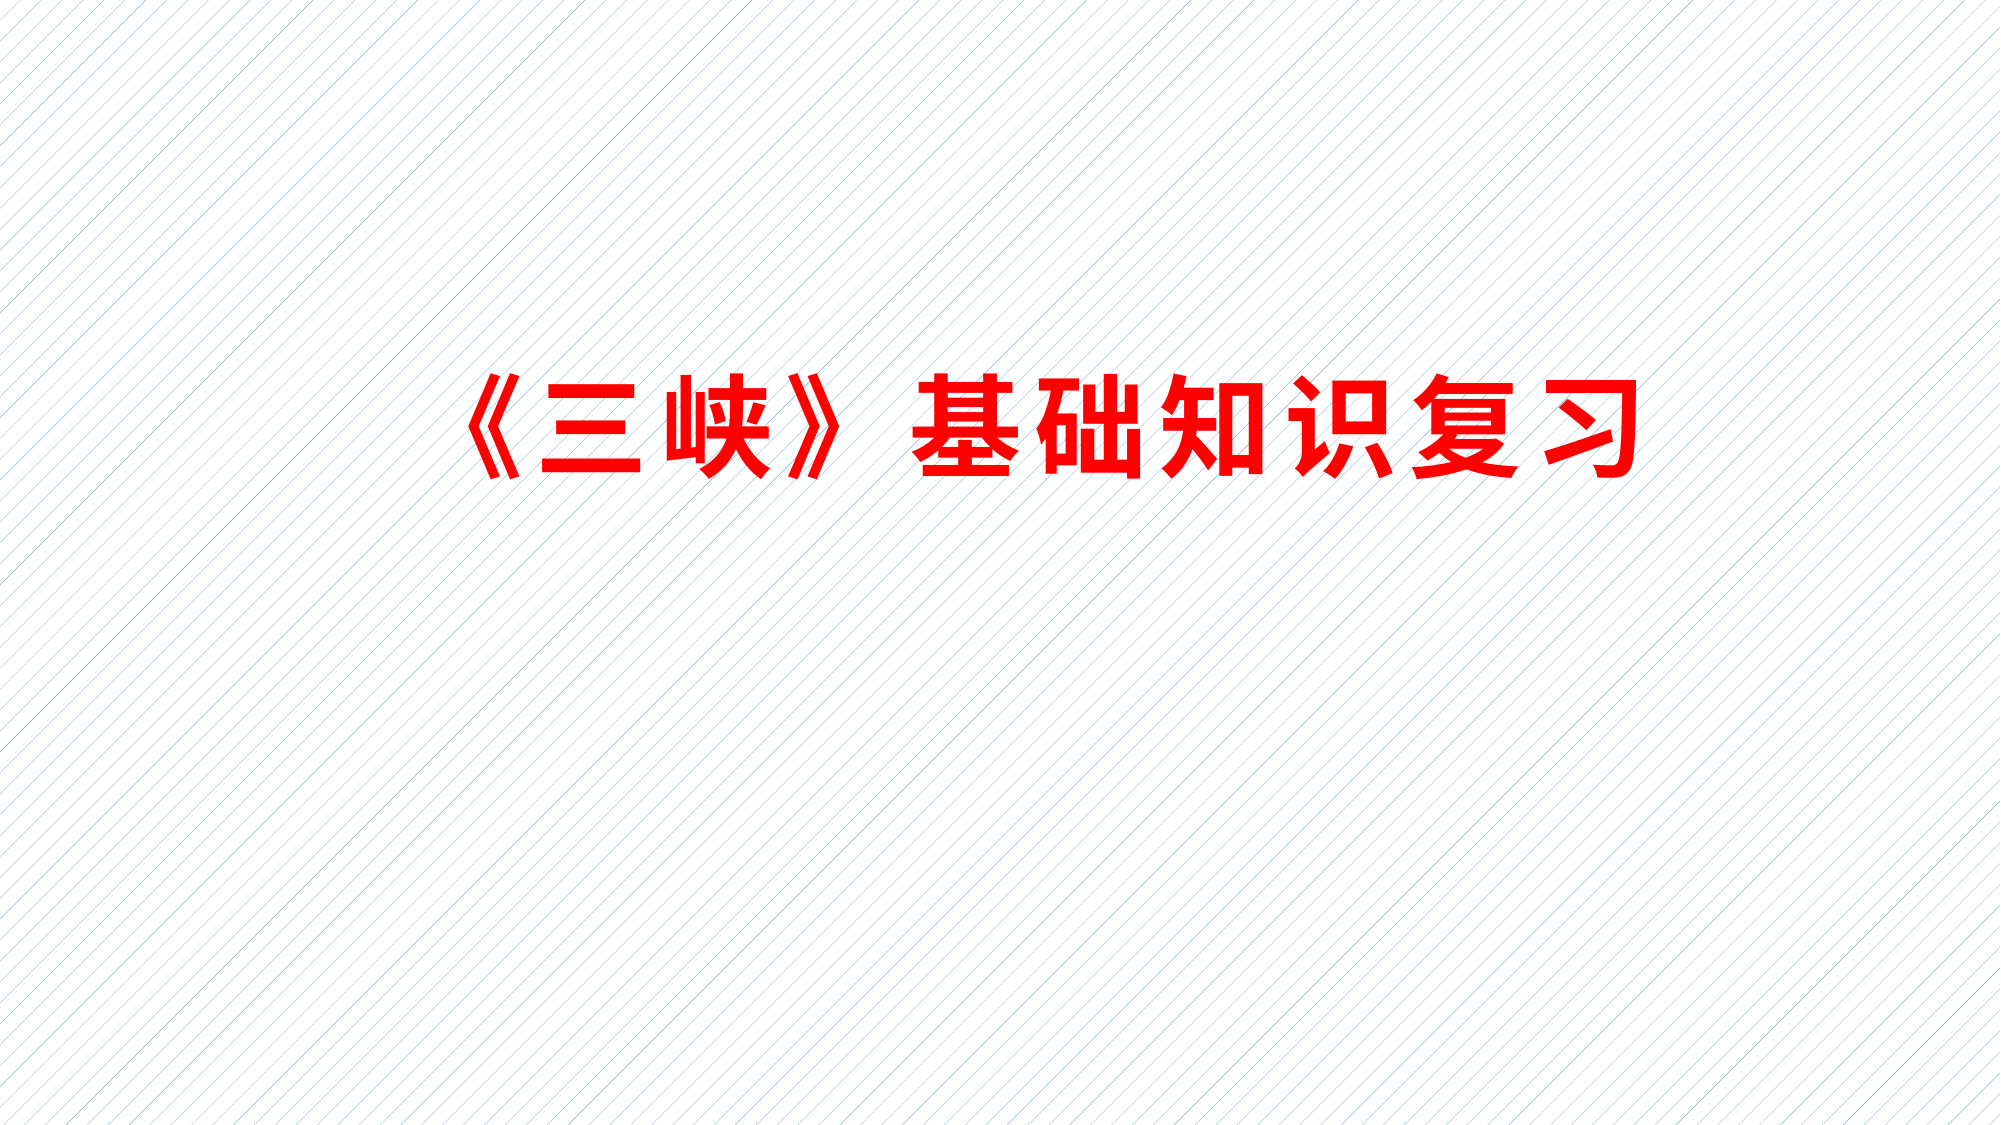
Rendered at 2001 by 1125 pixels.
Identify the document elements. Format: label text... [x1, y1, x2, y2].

title 《三峡》基础知识复习 [132, 350, 1913, 499]
